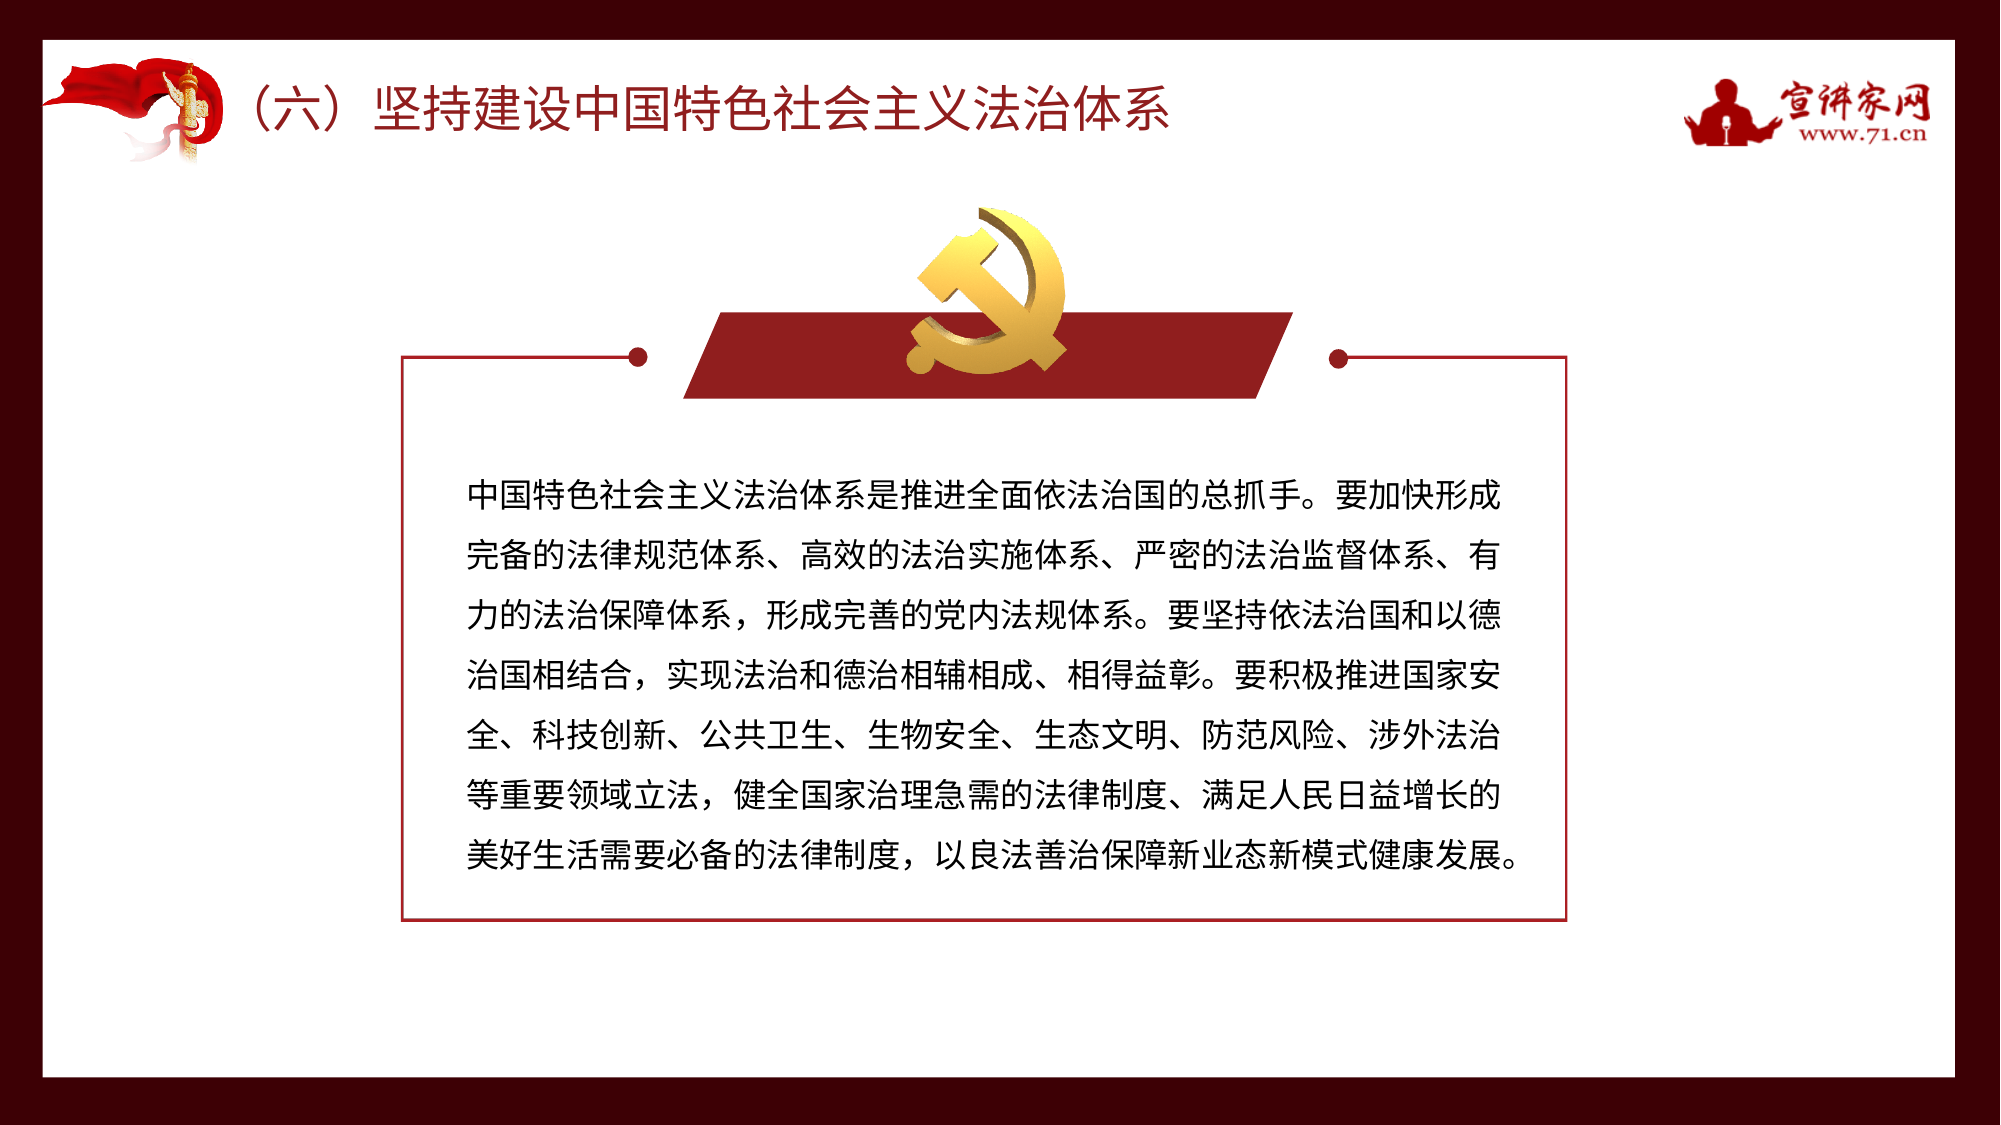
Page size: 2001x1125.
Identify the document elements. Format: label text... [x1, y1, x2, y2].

text_box [1072, 312, 1294, 347]
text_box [400, 347, 1568, 923]
text_box [705, 312, 896, 347]
picture [0, 0, 2000, 1125]
text_box （六）坚持建设中国特色社会主义法治体系 [223, 70, 1630, 145]
